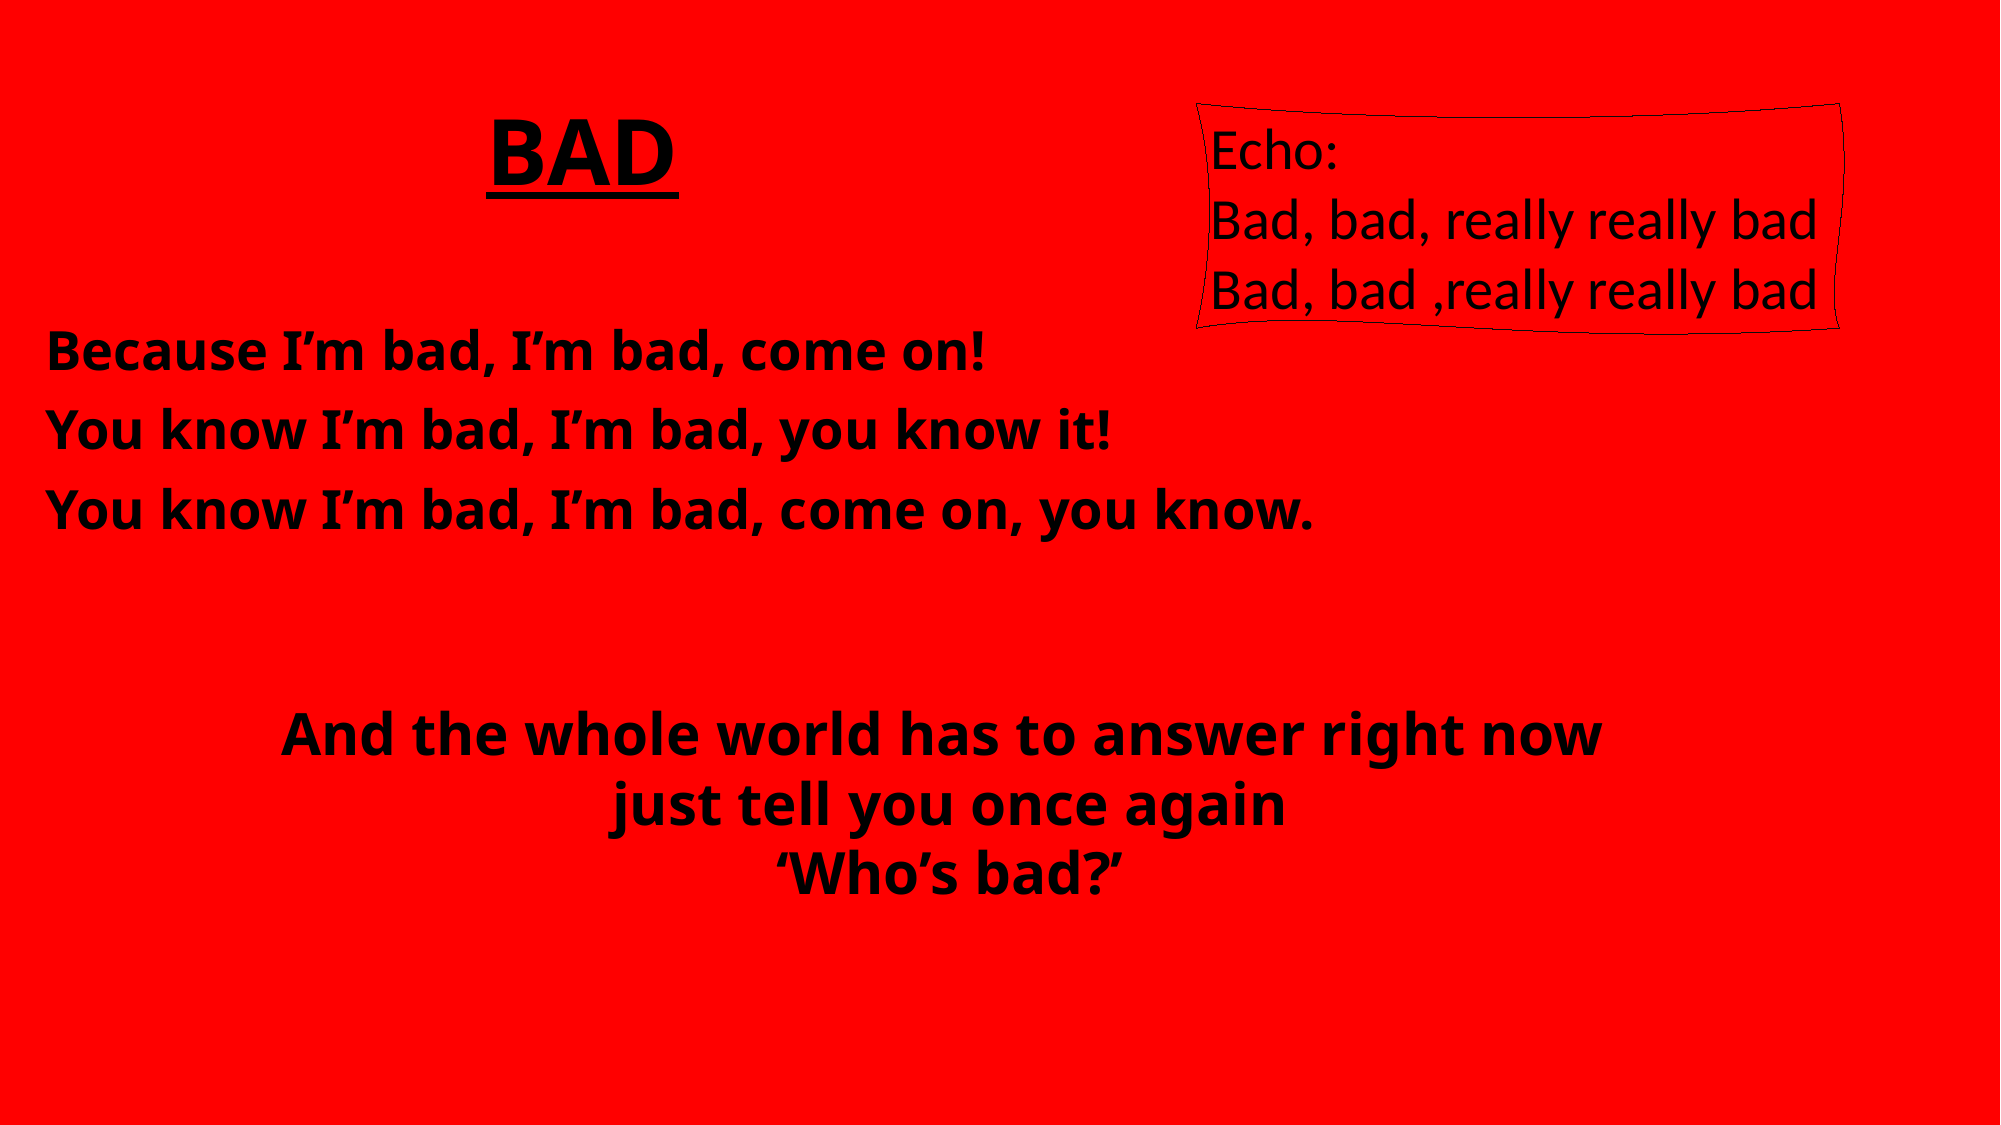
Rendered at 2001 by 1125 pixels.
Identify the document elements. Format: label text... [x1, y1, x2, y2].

text_box Echo: Bad, bad, really really bad Bad, bad ,really really bad [1196, 103, 1845, 335]
text_box And the whole world has to answer right now just tell you once again ‘Who’s bad?’ [60, 689, 1840, 915]
title BAD [86, 46, 1080, 265]
list Because I’m bad, I’m bad, come on! You know I’m bad, I’m bad, you know it! You know I’m bad, I’m bad, come on, you know. [29, 316, 1578, 651]
